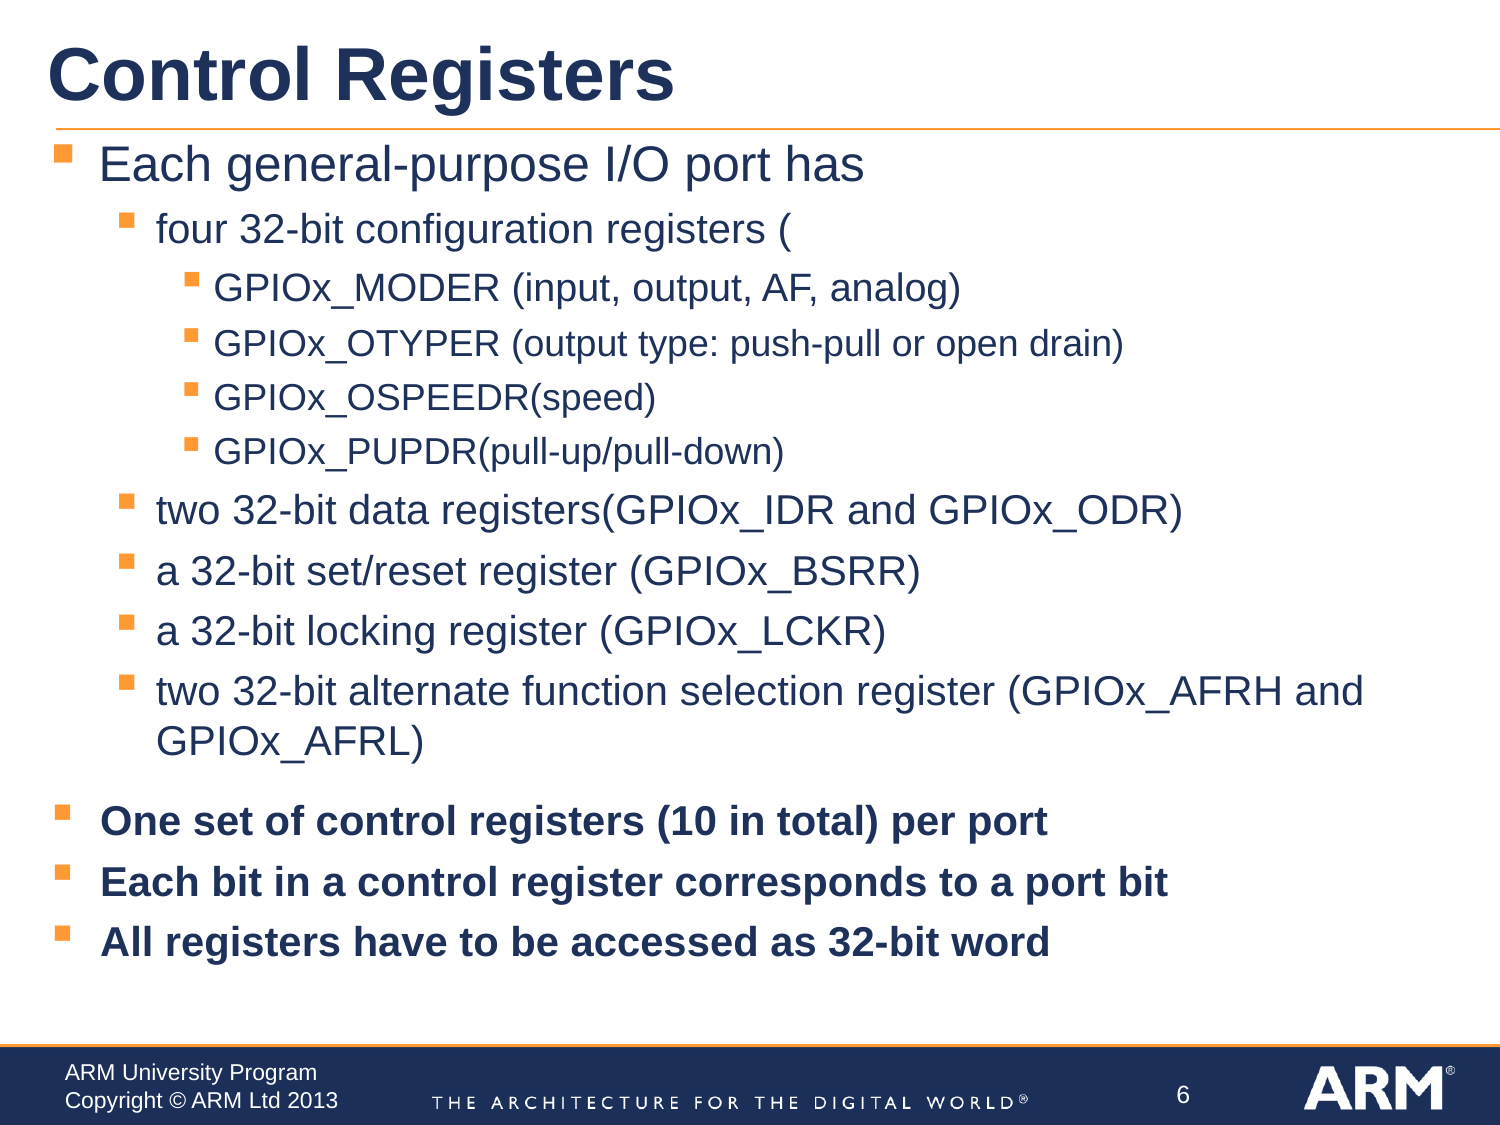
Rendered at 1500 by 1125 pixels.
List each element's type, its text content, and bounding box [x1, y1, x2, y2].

title Control Registers [34, 1, 1500, 141]
list One set of control registers (10 in total) per port Each bit in a control register corresponds to a port bit All registers have to be accessed as 32-bit word [37, 788, 1488, 1013]
list Each general-purpose I/O port has four 32-bit configuration registers ( GPIOx_MODER (input, output, AF, analog) GPIOx_OTYPER (output type: push-pull or open drain) GPIOx_OSPEEDR(speed) GPIOx_PUPDR(pull-up/pull-down) two 32-bit data registers(GPIOx_IDR and GPIOx_ODR) a 32-bit set/reset register (GPIOx_BSRR) a 32-bit locking register (GPIOx_LCKR) two 32-bit alternate function selection register (GPIOx_AFRH and GPIOx_AFRL) [35, 124, 1498, 788]
picture [0, 1048, 1500, 1125]
